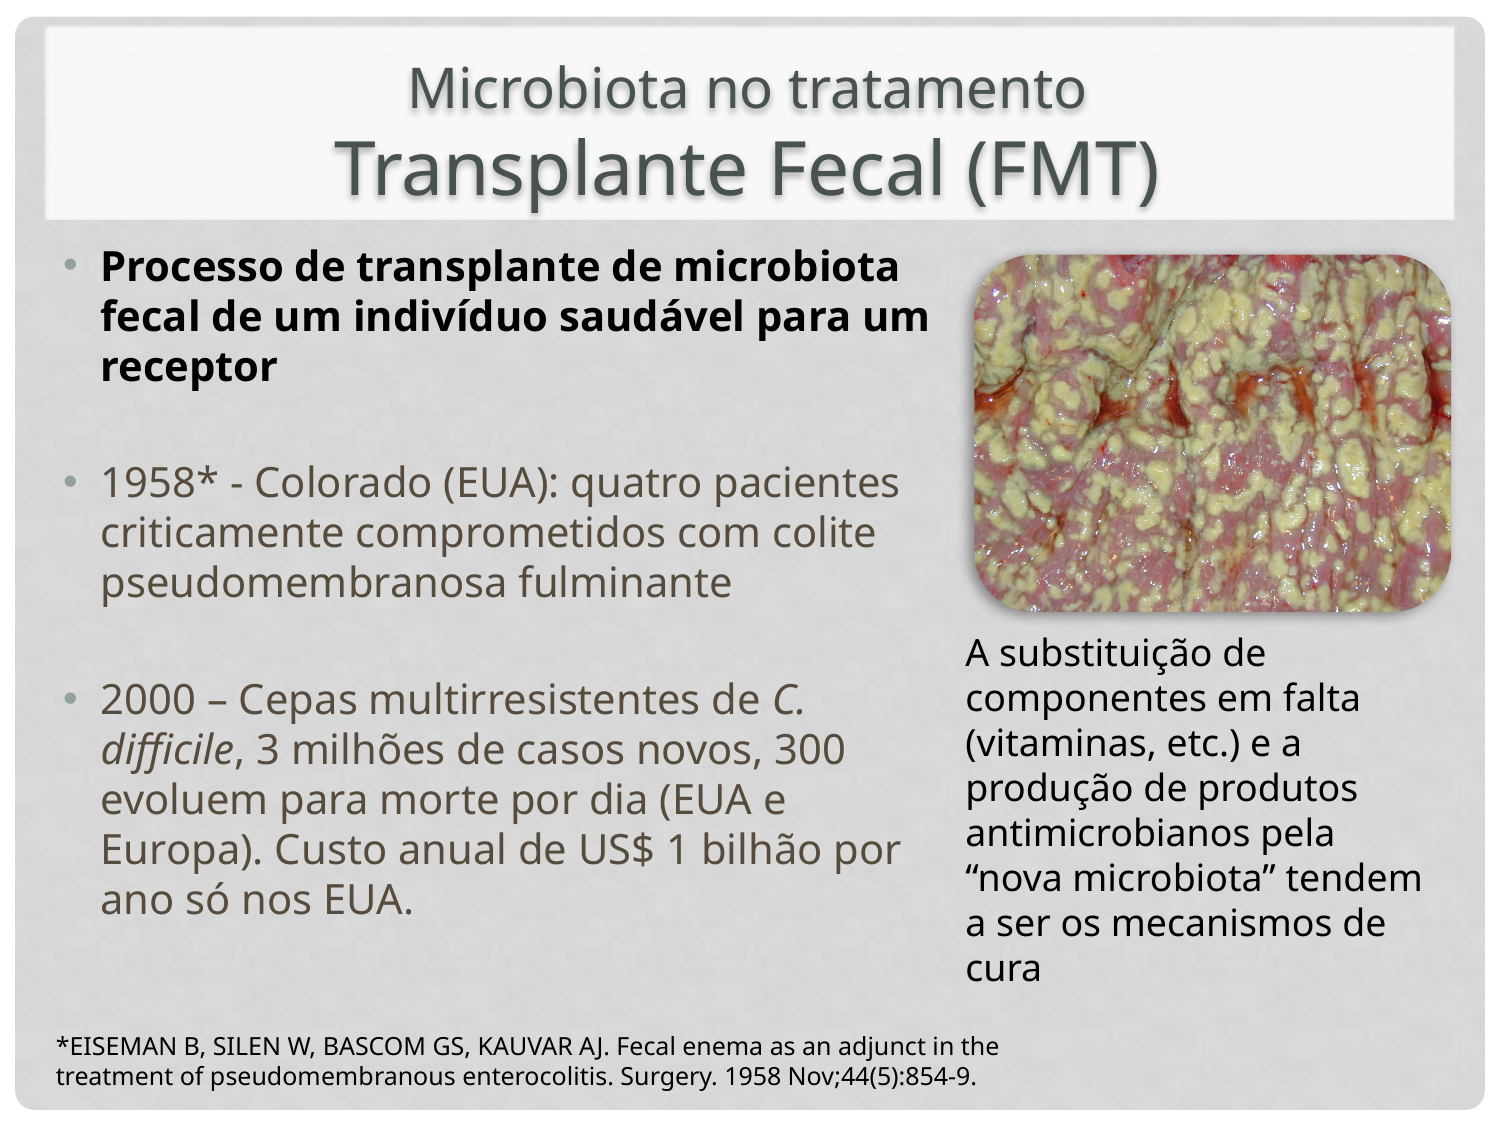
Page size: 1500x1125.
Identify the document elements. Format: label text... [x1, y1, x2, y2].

text_box *EISEMAN B, SILEN W, BASCOM GS, KAUVAR AJ. Fecal enema as an adjunct in the treatment of pseudomembranous enterocolitis. Surgery. 1958 Nov;44(5):854-9. [41, 1023, 1069, 1098]
picture [15, 16, 1485, 1110]
text_box A substituição de componentes em falta (vitaminas, etc.) e a produção de produtos antimicrobianos pela “nova microbiota” tendem a ser os mecanismos de cura [950, 621, 1444, 997]
list Processo de transplante de microbiota fecal de um indivíduo saudável para um receptor 1958* - Colorado (EUA): quatro pacientes criticamente comprometidos com colite pseudomembranosa fulminante 2000 – Cepas multirresistentes de C. difficile, 3 milhões de casos novos, 300 evoluem para morte por dia (EUA e Europa). Custo anual de US$ 1 bilhão por ano só nos EUA. [29, 231, 951, 894]
title Microbiota no tratamento Transplante Fecal (FMT) [69, 42, 1425, 220]
